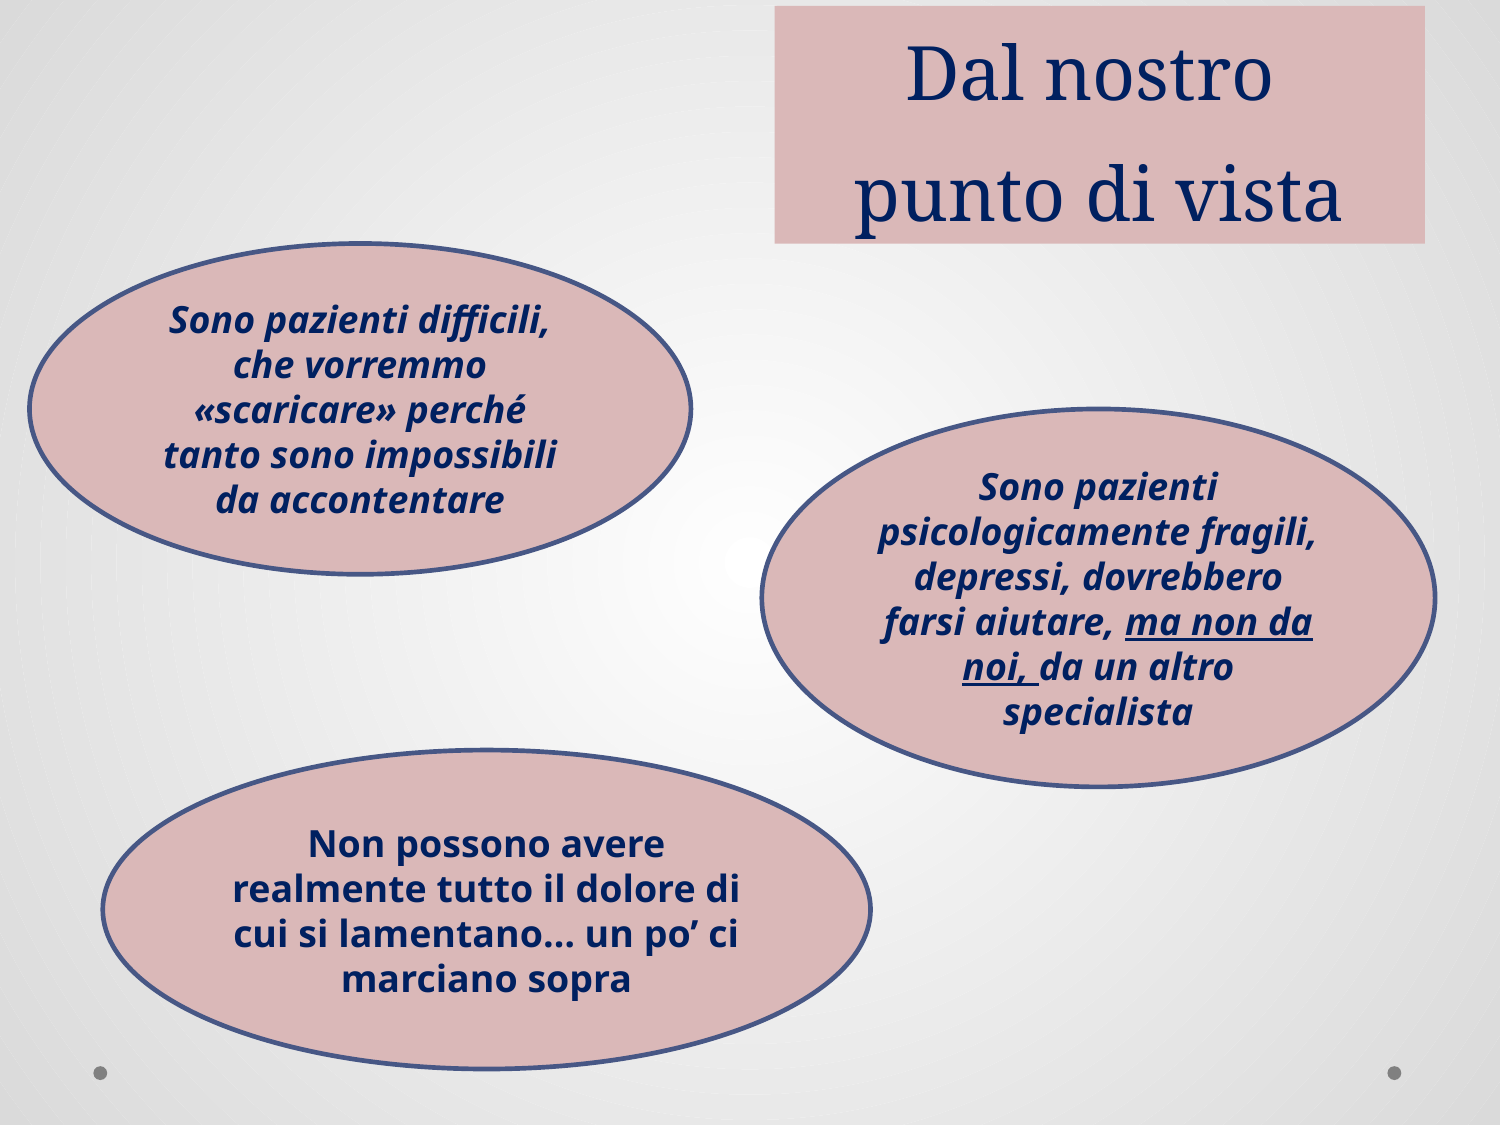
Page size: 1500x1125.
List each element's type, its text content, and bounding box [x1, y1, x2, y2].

text_box Sono pazienti psicologicamente fragili, depressi, dovrebbero farsi aiutare, ma non da noi, da un altro specialista [759, 406, 1438, 790]
text_box Non possono avere realmente tutto il dolore di cui si lamentano… un po’ ci marciano sopra [100, 747, 873, 1072]
title Dal nostro punto di vista [774, 5, 1425, 244]
text_box Sono pazienti difficili, che vorremmo «scaricare» perché tanto sono impossibili da accontentare [27, 241, 694, 577]
